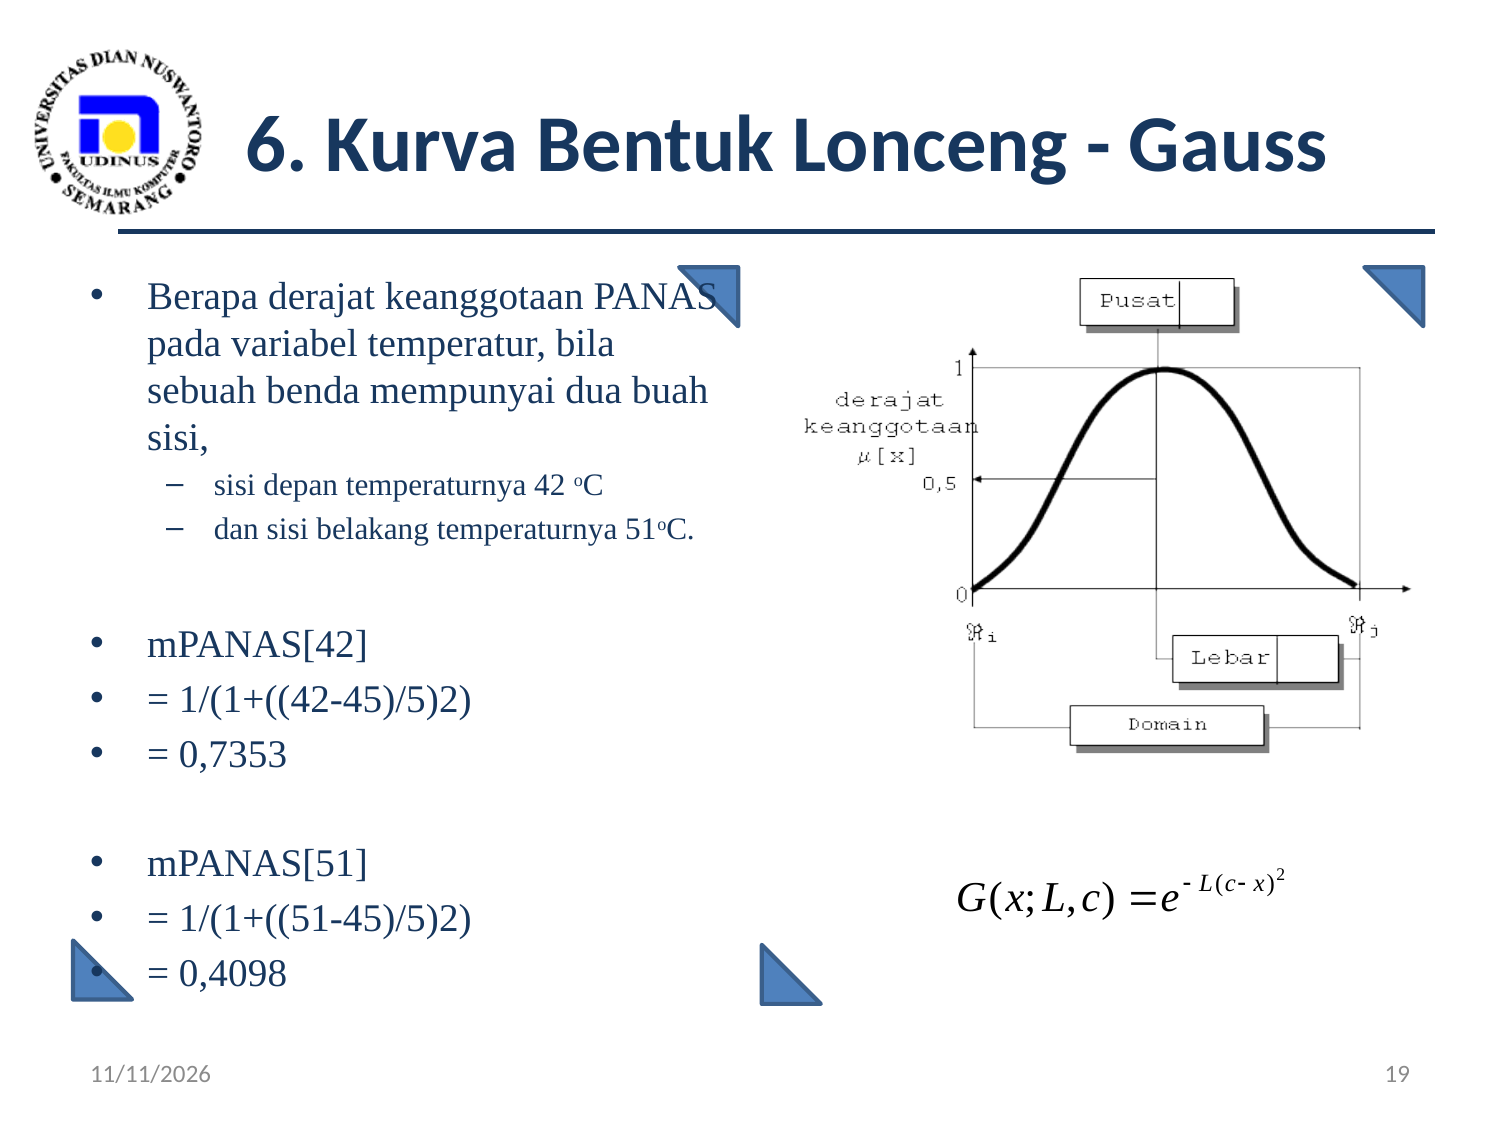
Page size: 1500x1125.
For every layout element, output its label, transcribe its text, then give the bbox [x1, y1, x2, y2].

picture [17, 30, 219, 232]
picture [785, 278, 1414, 755]
slide_number 19 [1074, 1042, 1425, 1103]
list Berapa derajat keanggotaan PANAS pada variabel temperatur, bila sebuah benda mempunyai dua buah sisi, sisi depan temperaturnya 42 oC dan sisi belakang temperaturnya 51oC. mPANAS[42] = 1/(1+((42-45)/5)2) = 0,7353 mPANAS[51] = 1/(1+((51-45)/5)2) = 0,4098 [75, 262, 738, 1005]
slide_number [75, 1042, 425, 1103]
title 6. Kurva Bentuk Lonceng - Gauss [230, 45, 1425, 233]
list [950, 857, 1295, 929]
